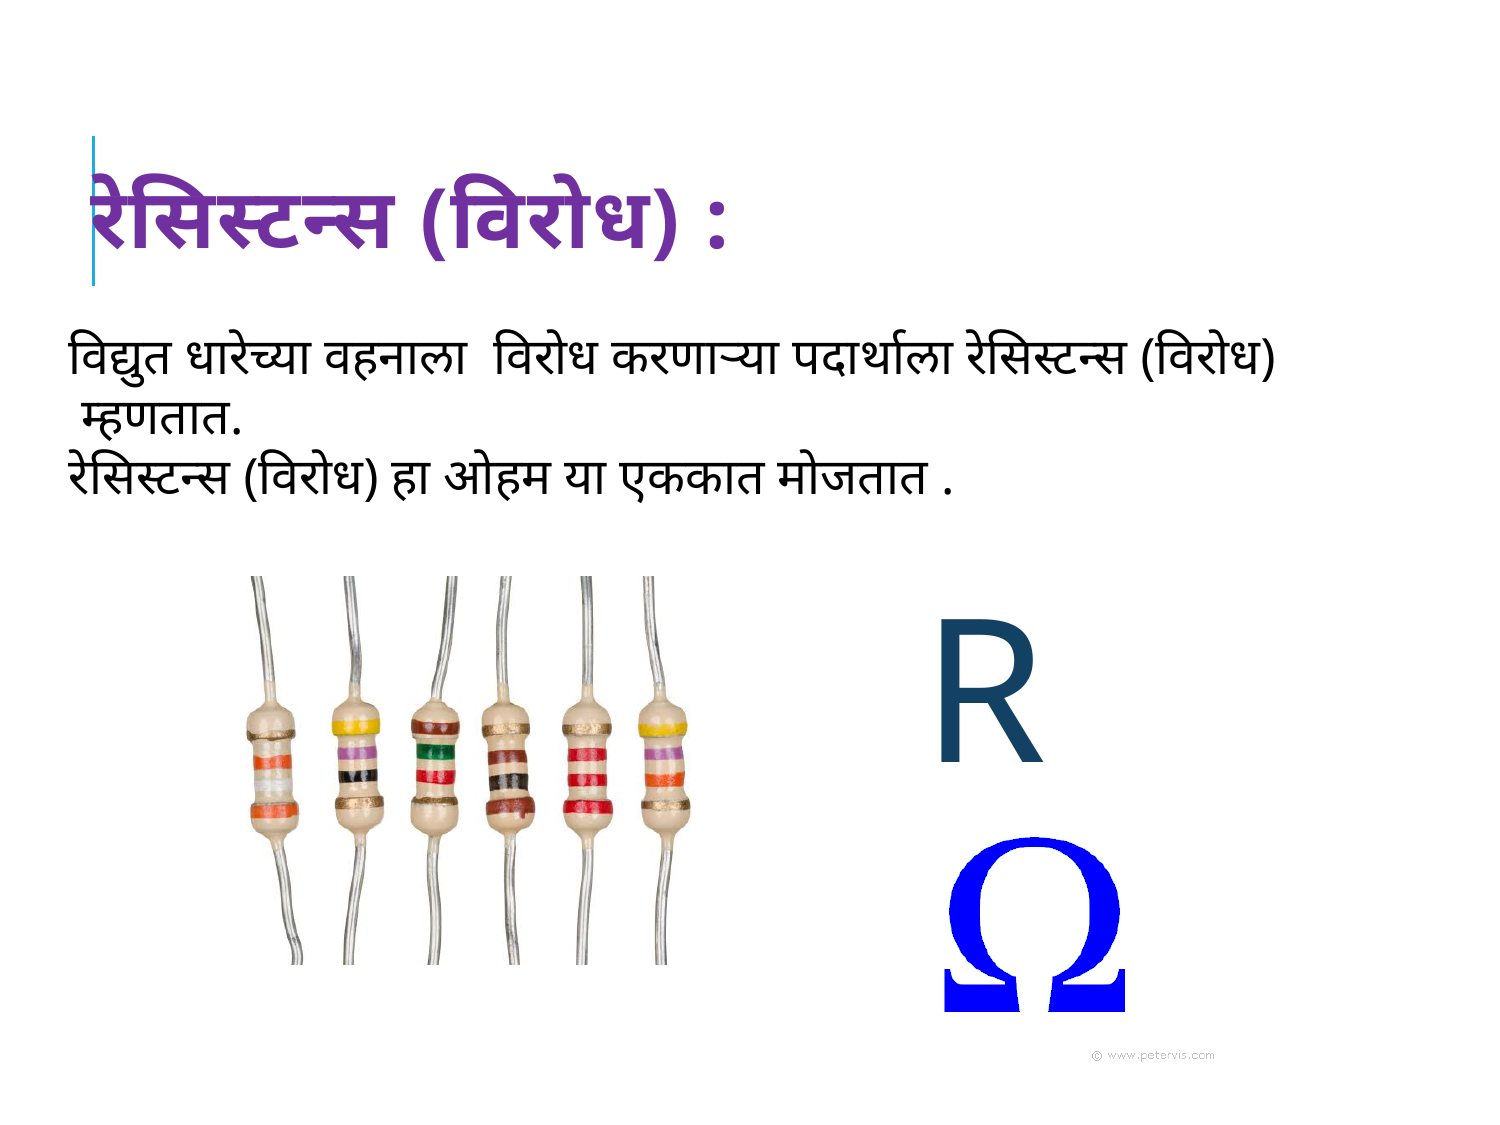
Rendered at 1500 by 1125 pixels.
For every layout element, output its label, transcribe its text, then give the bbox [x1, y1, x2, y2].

picture [858, 812, 1219, 1063]
text_box रेसिस्टन्स (विरोध) : [75, 158, 769, 274]
picture [192, 576, 748, 965]
text_box विद्युत धारेच्या वहनाला विरोध करणाऱ्या पदार्थाला रेसिस्टन्स (विरोध) म्हणतात. रेसिस्टन्स (विरोध) हा ओहम या एककात मोजतात . [54, 317, 1304, 573]
text_box R [907, 554, 1170, 807]
